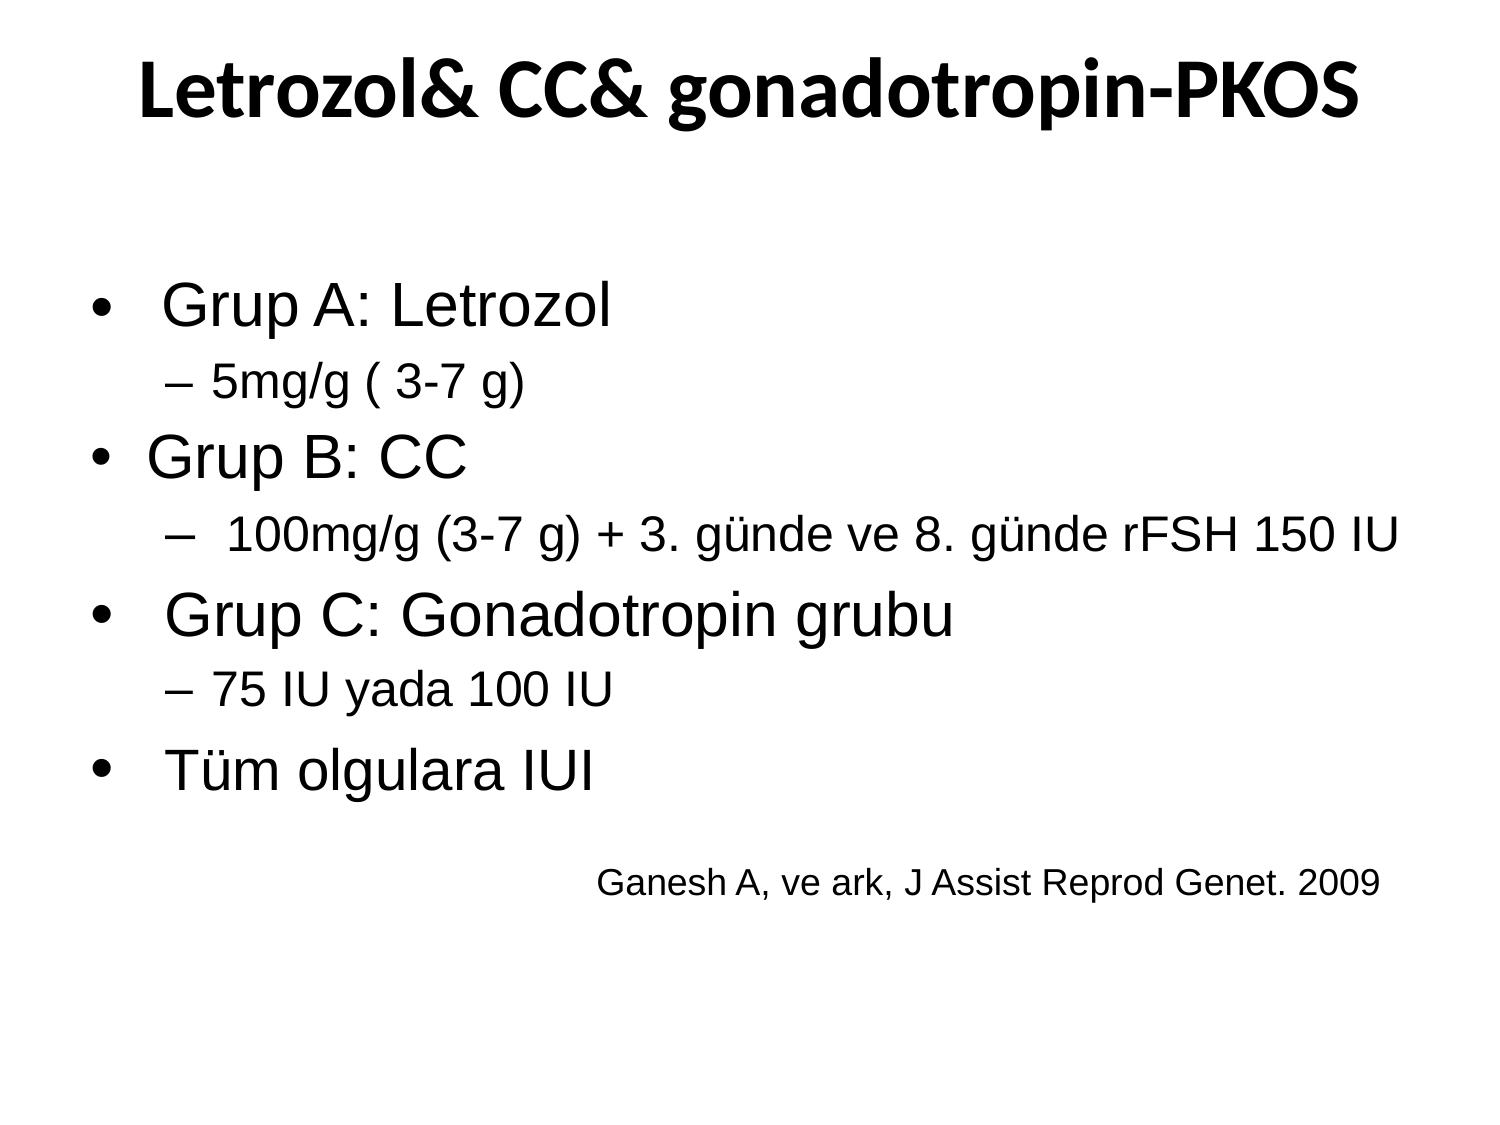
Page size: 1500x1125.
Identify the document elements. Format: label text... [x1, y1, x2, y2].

list Grup A: Letrozol 5mg/g ( 3-7 g) Grup B: CC 100mg/g (3-7 g) + 3. günde ve 8. günde rFSH 150 IU Grup C: Gonadotropin grubu 75 IU yada 100 IU Tüm olgulara IUI Ganesh A, ve ark, J Assist Reprod Genet. 2009 [75, 262, 1447, 1005]
title Letrozol& CC& gonadotropin-PKOS [75, 45, 1425, 233]
